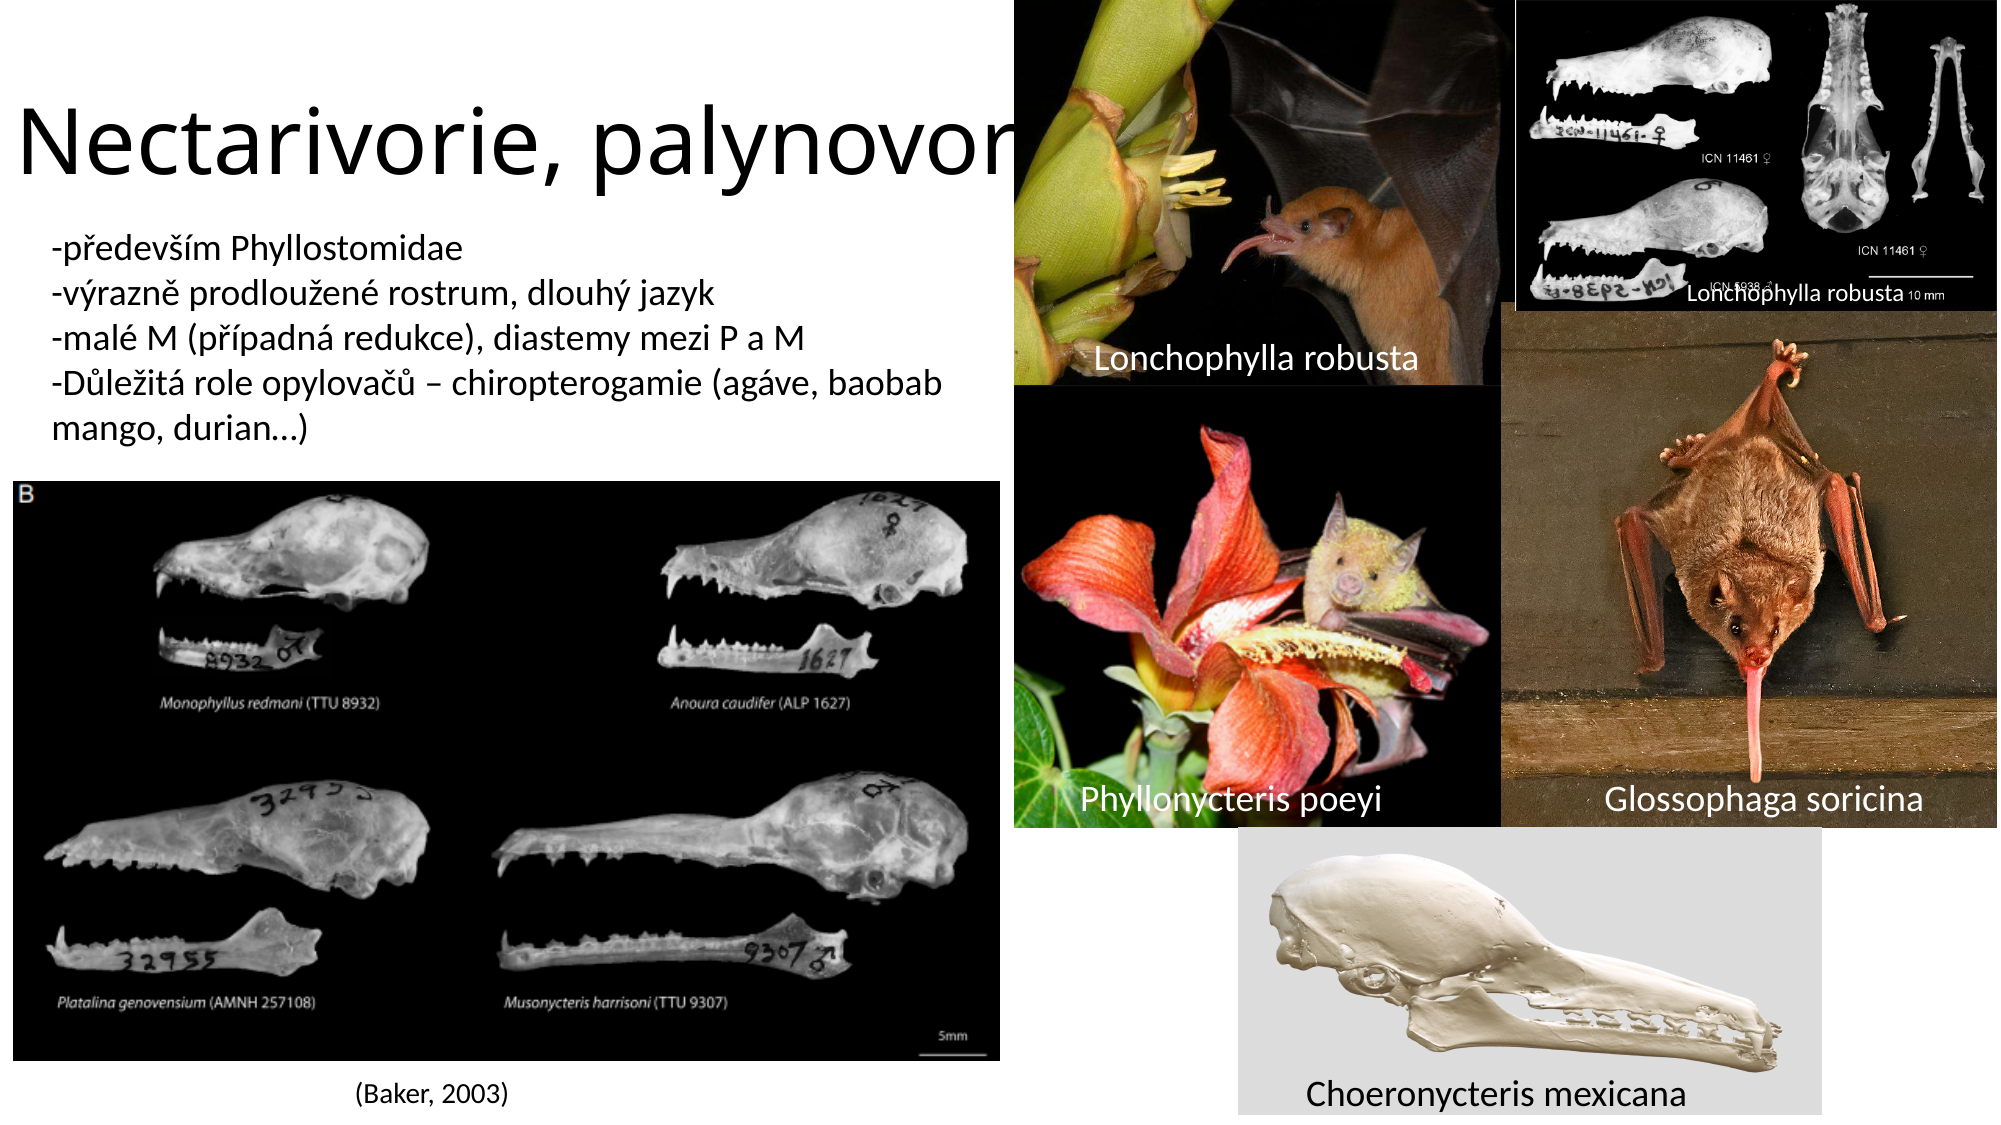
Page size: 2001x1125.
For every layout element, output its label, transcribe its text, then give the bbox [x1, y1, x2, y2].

picture [13, 481, 1000, 1061]
text_box (Baker, 2003) [339, 1067, 575, 1117]
picture [1014, 0, 1997, 1115]
title Nectarivorie, palynovorie [0, 36, 1014, 254]
text_box Choeronycteris mexicana [1291, 1115, 1768, 1122]
text_box -především Phyllostomidae -výrazně prodloužené rostrum, dlouhý jazyk -malé M (případná redukce), diastemy mezi P a M -Důležitá role opylovačů – chiropterogamie (agáve, baobab mango, durian…) [36, 215, 986, 456]
